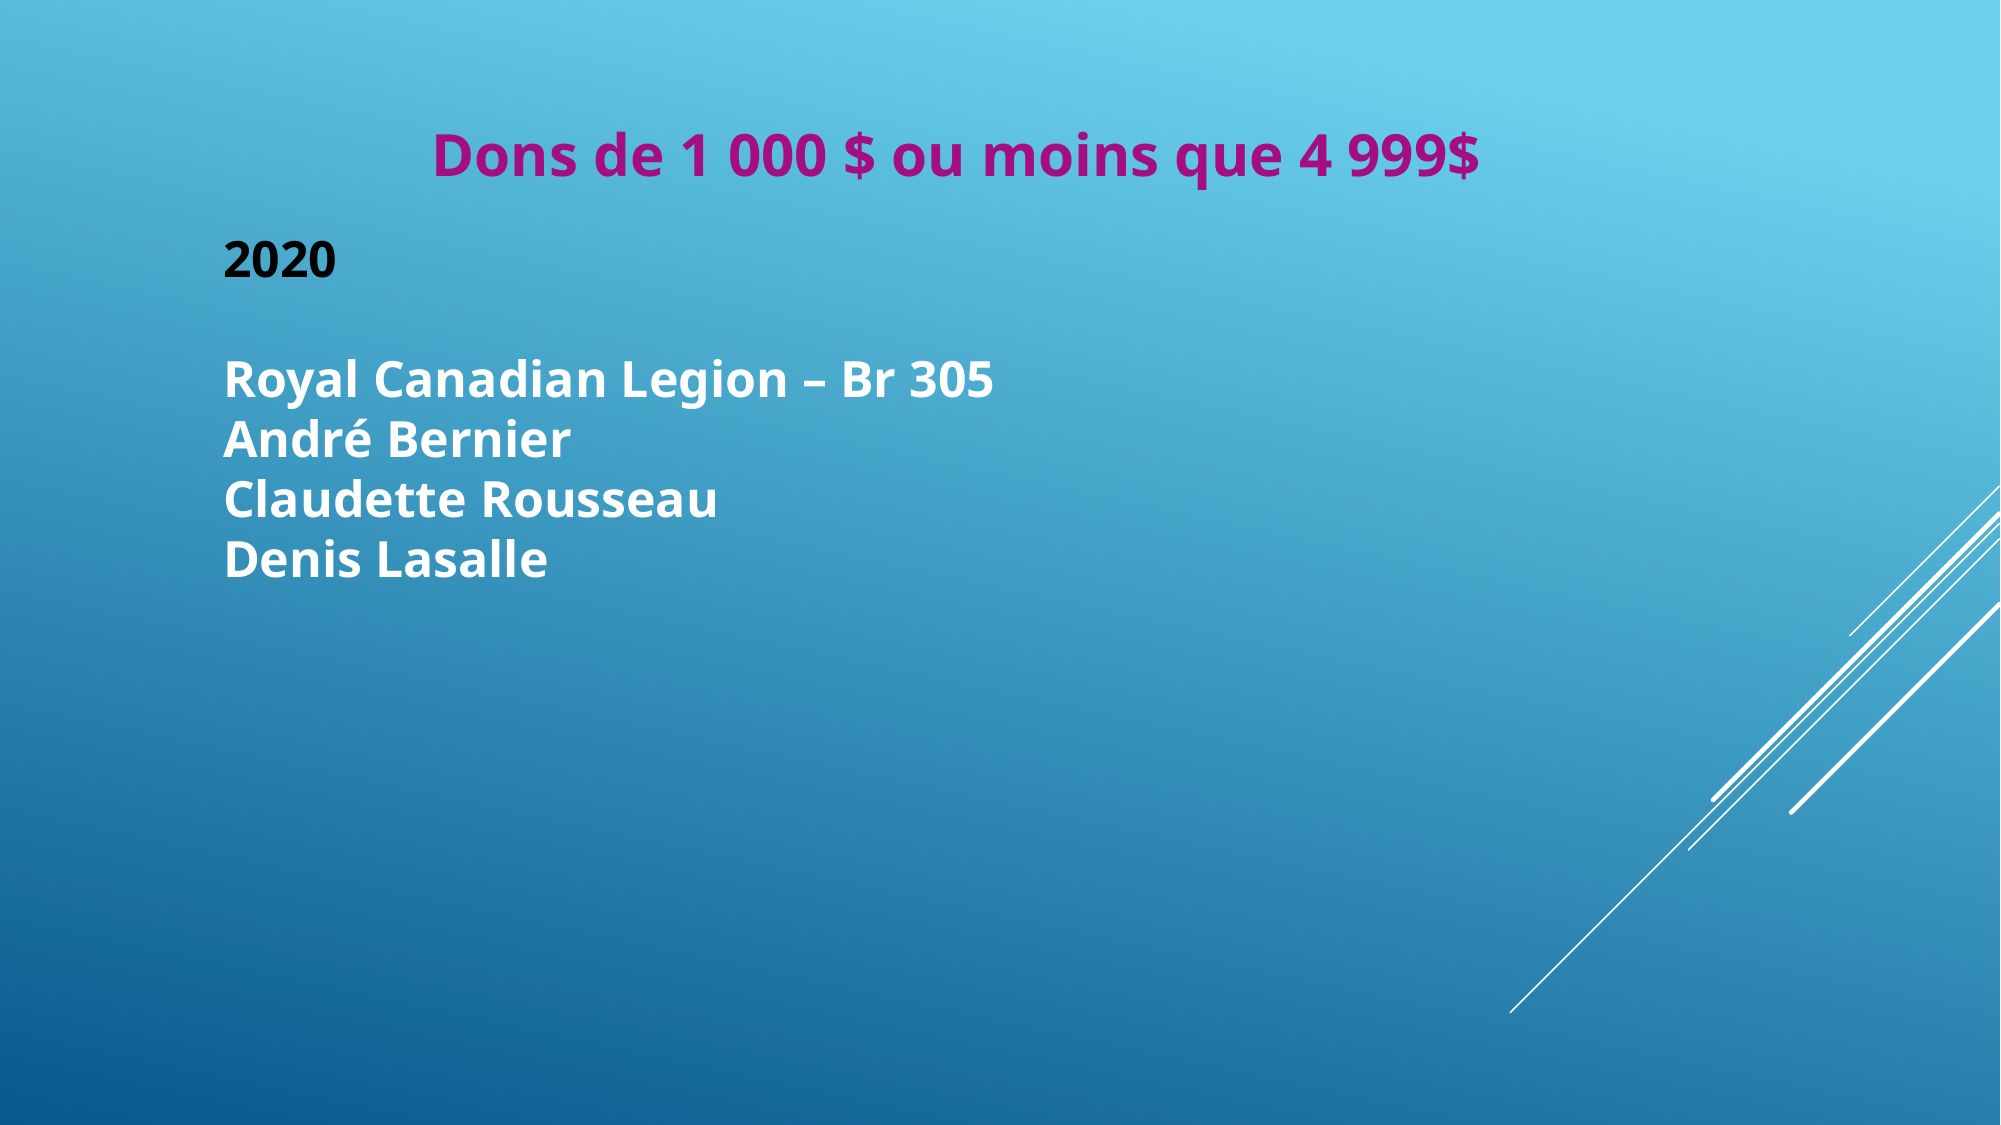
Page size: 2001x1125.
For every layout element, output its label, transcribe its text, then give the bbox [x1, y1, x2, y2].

text_box Dons de 1 000 $ ou moins que 4 999$ [417, 110, 1496, 196]
text_box 2020 Royal Canadian Legion – Br 305 André Bernier Claudette Rousseau Denis Lasalle [208, 220, 1584, 646]
